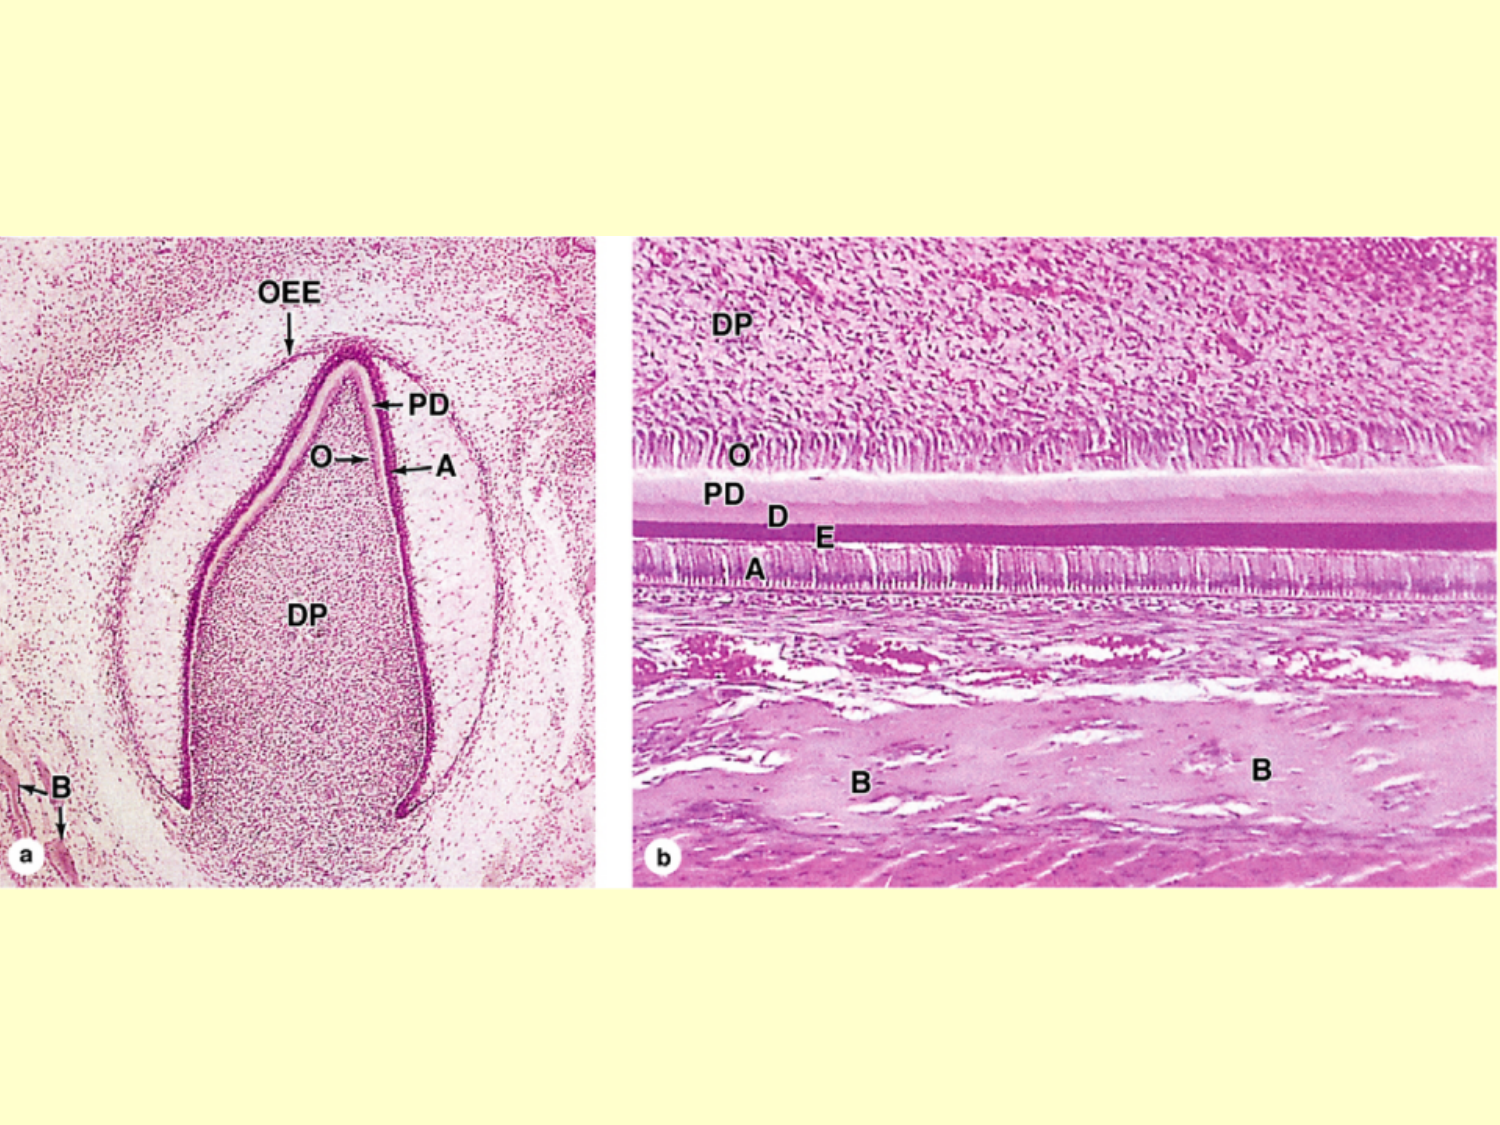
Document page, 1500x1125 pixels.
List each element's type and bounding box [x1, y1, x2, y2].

picture [0, 236, 1500, 890]
